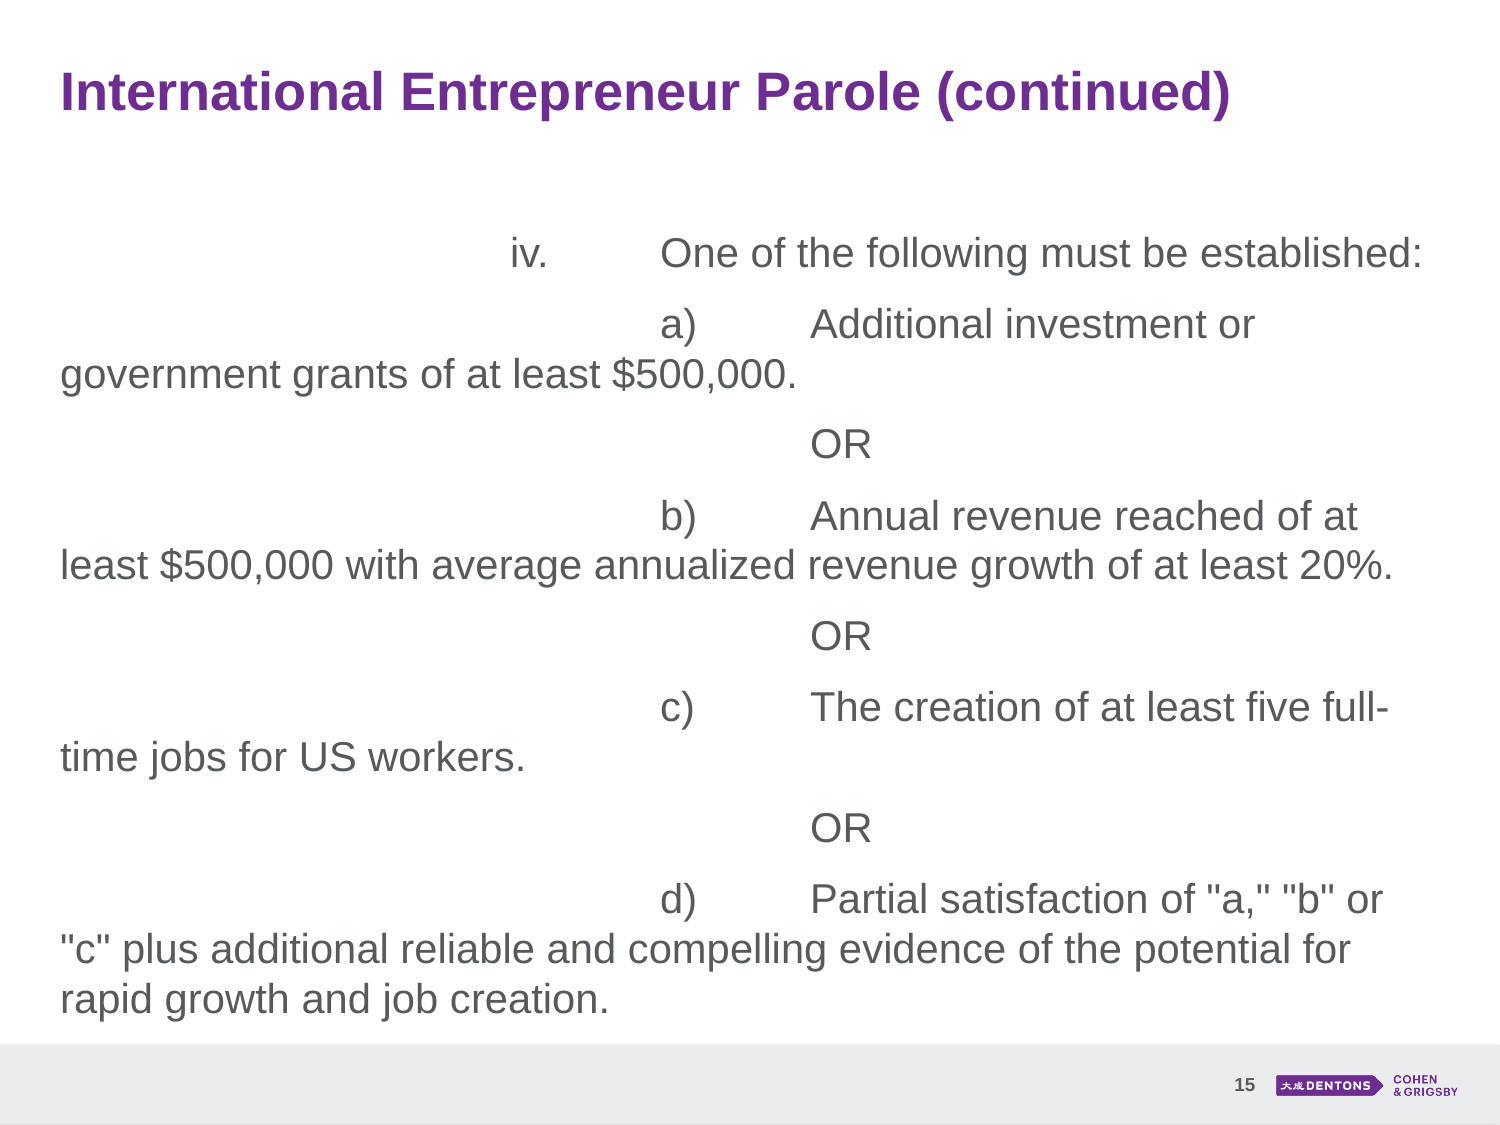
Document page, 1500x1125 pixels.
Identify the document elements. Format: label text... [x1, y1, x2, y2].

list iv. One of the following must be established: a) Additional investment or government grants of at least $500,000. OR b) Annual revenue reached of at least $500,000 with average annualized revenue growth of at least 20%. OR c) The creation of at least five full-time jobs for US workers. OR d) Partial satisfaction of "a," "b" or "c" plus additional reliable and compelling evidence of the potential for rapid growth and job creation. [60, 225, 1440, 976]
slide_number 15 [1231, 1072, 1256, 1097]
picture [1276, 1075, 1458, 1096]
title International Entrepreneur Parole (continued) [60, 55, 1440, 121]
